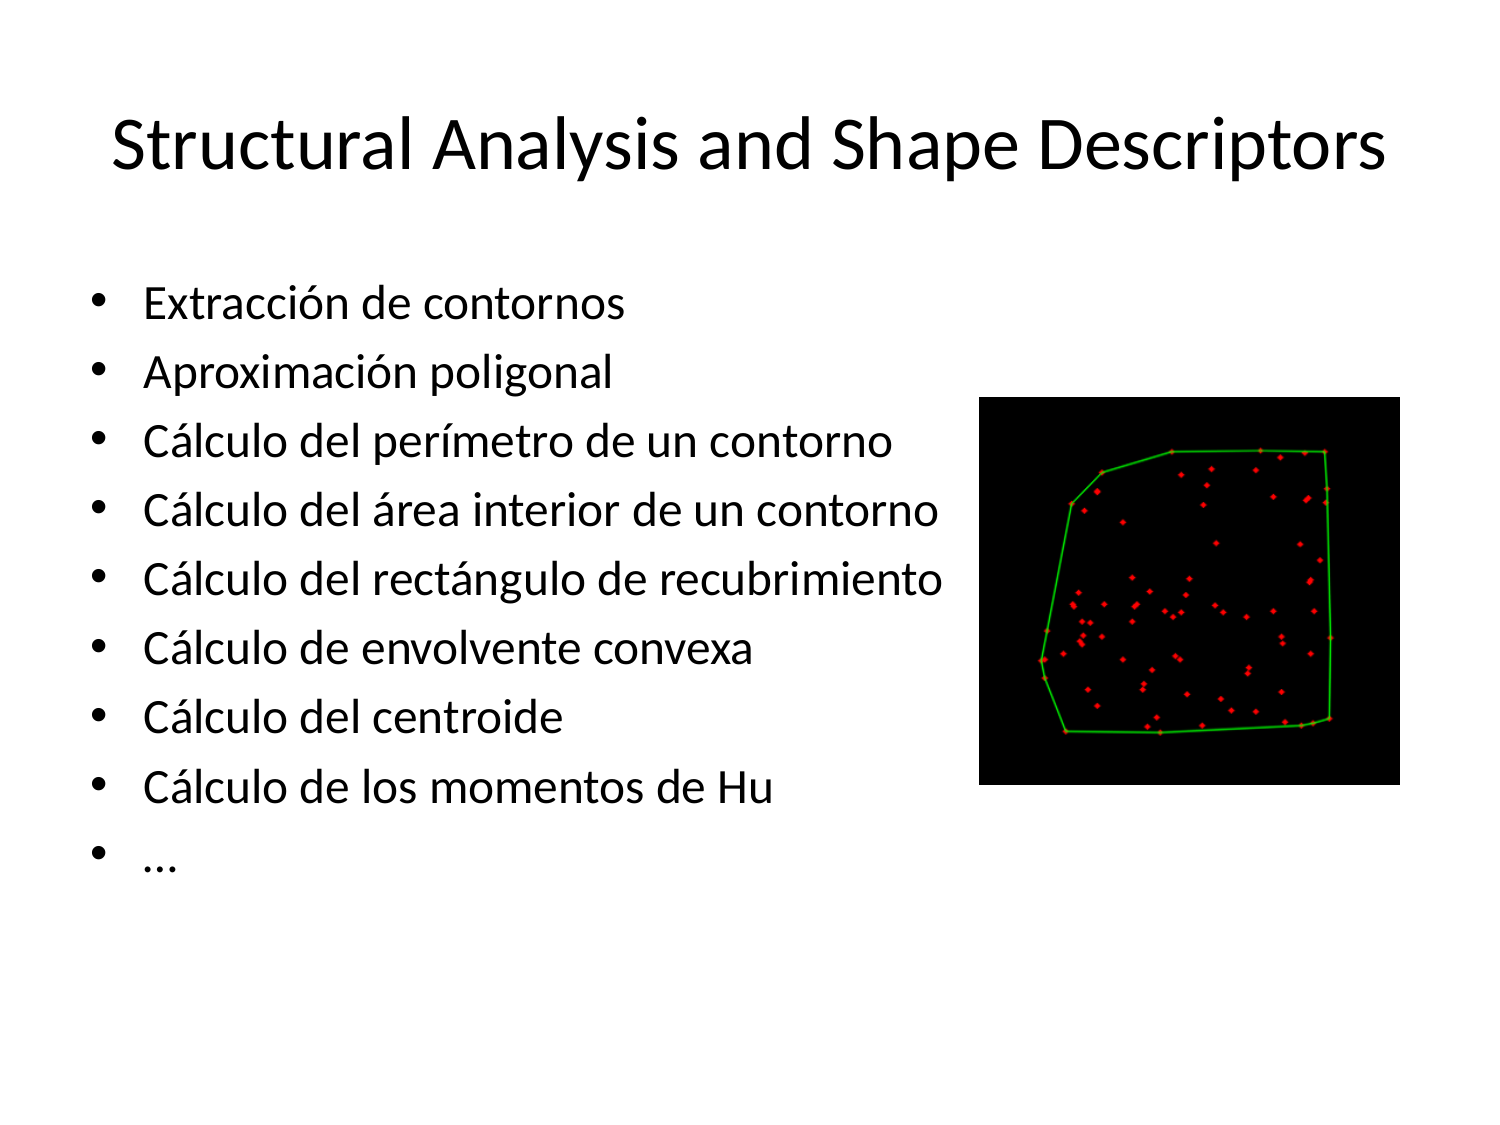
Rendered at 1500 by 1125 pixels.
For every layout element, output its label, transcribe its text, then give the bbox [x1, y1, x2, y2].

title Structural Analysis and Shape Descriptors [75, 45, 1425, 233]
list Extracción de contornos Aproximación poligonal Cálculo del perímetro de un contorno Cálculo del área interior de un contorno Cálculo del rectángulo de recubrimiento Cálculo de envolvente convexa Cálculo del centroide Cálculo de los momentos de Hu … [75, 262, 980, 1005]
picture [978, 397, 1401, 785]
